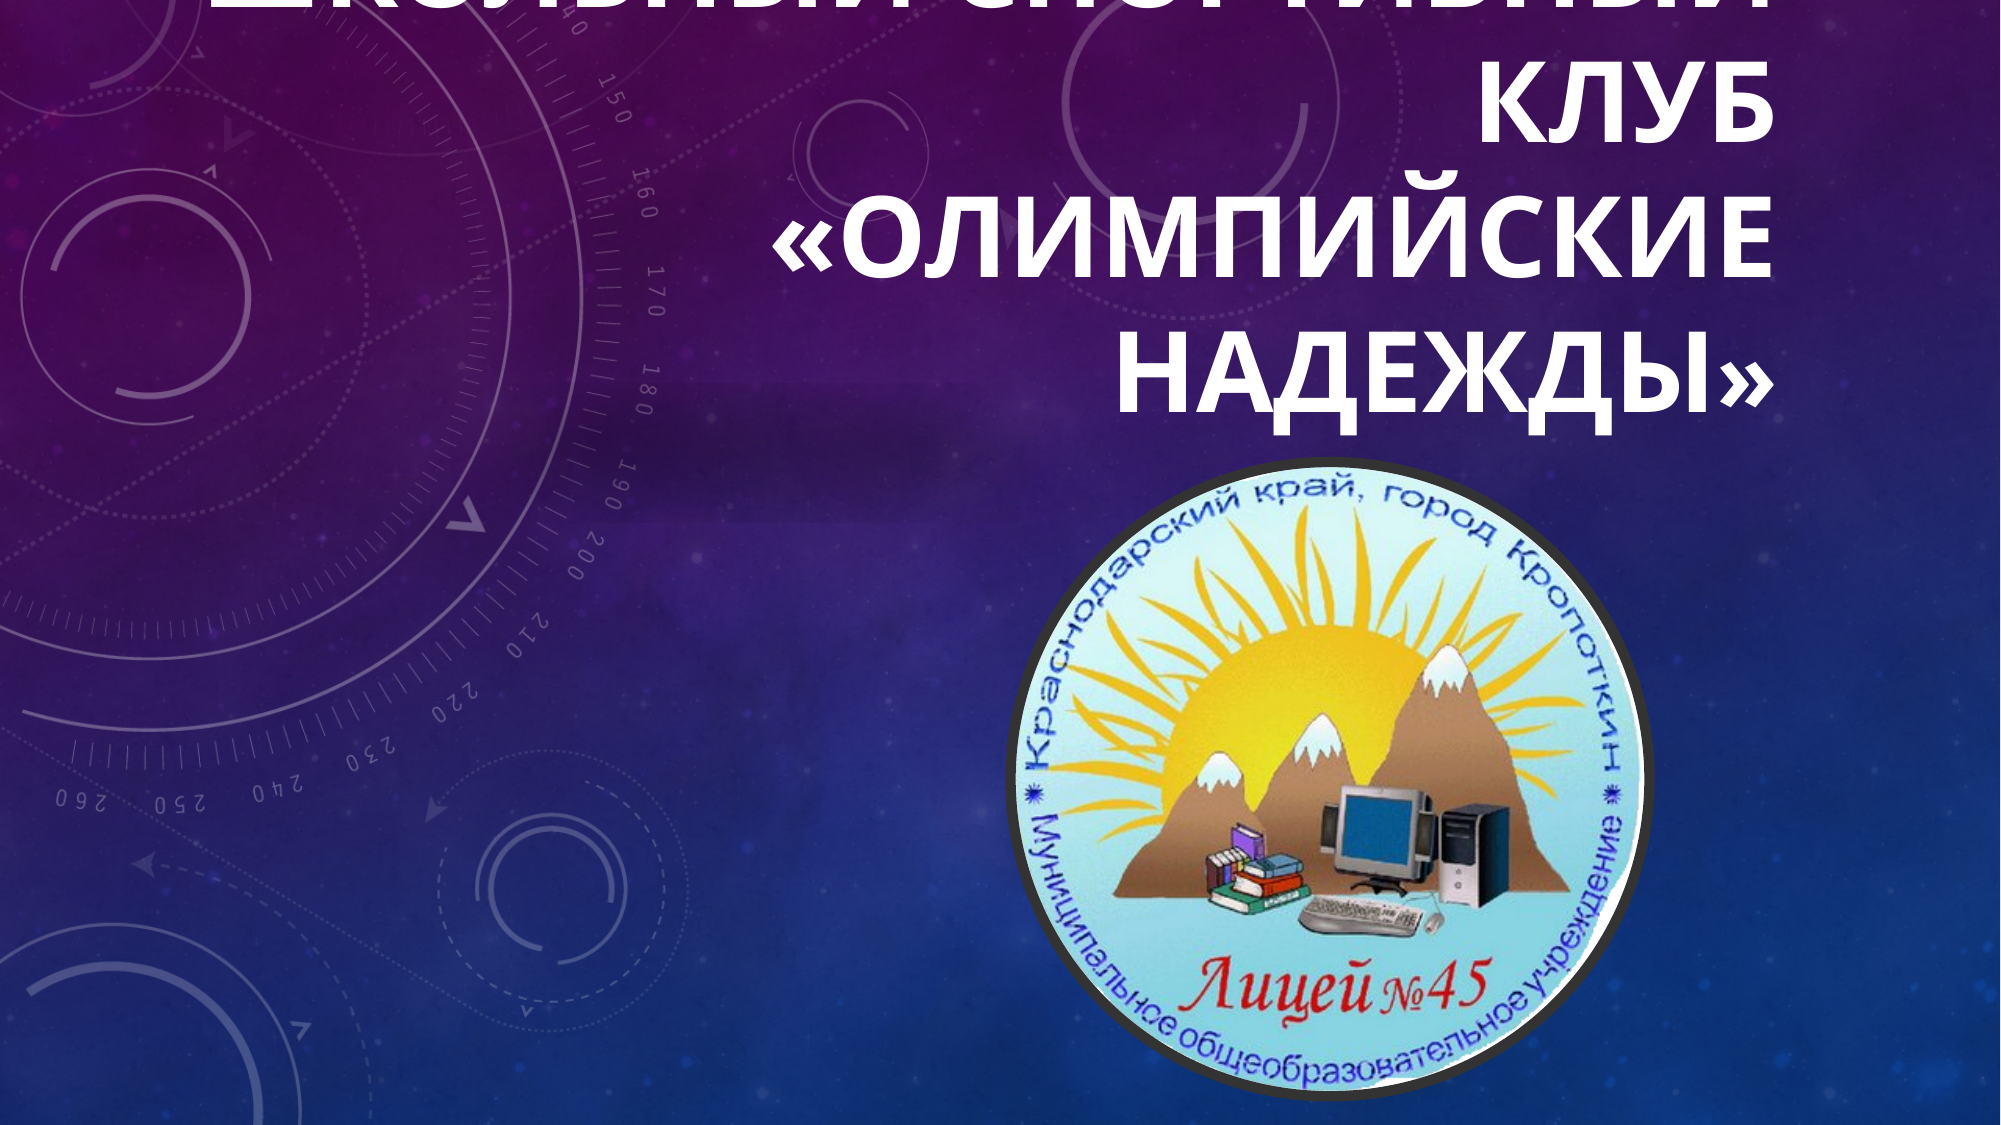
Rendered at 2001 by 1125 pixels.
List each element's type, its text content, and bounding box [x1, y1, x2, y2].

title Школьный спортивный клуб «Олимпийские надежды» [170, 0, 1794, 443]
picture [0, 0, 2001, 1125]
